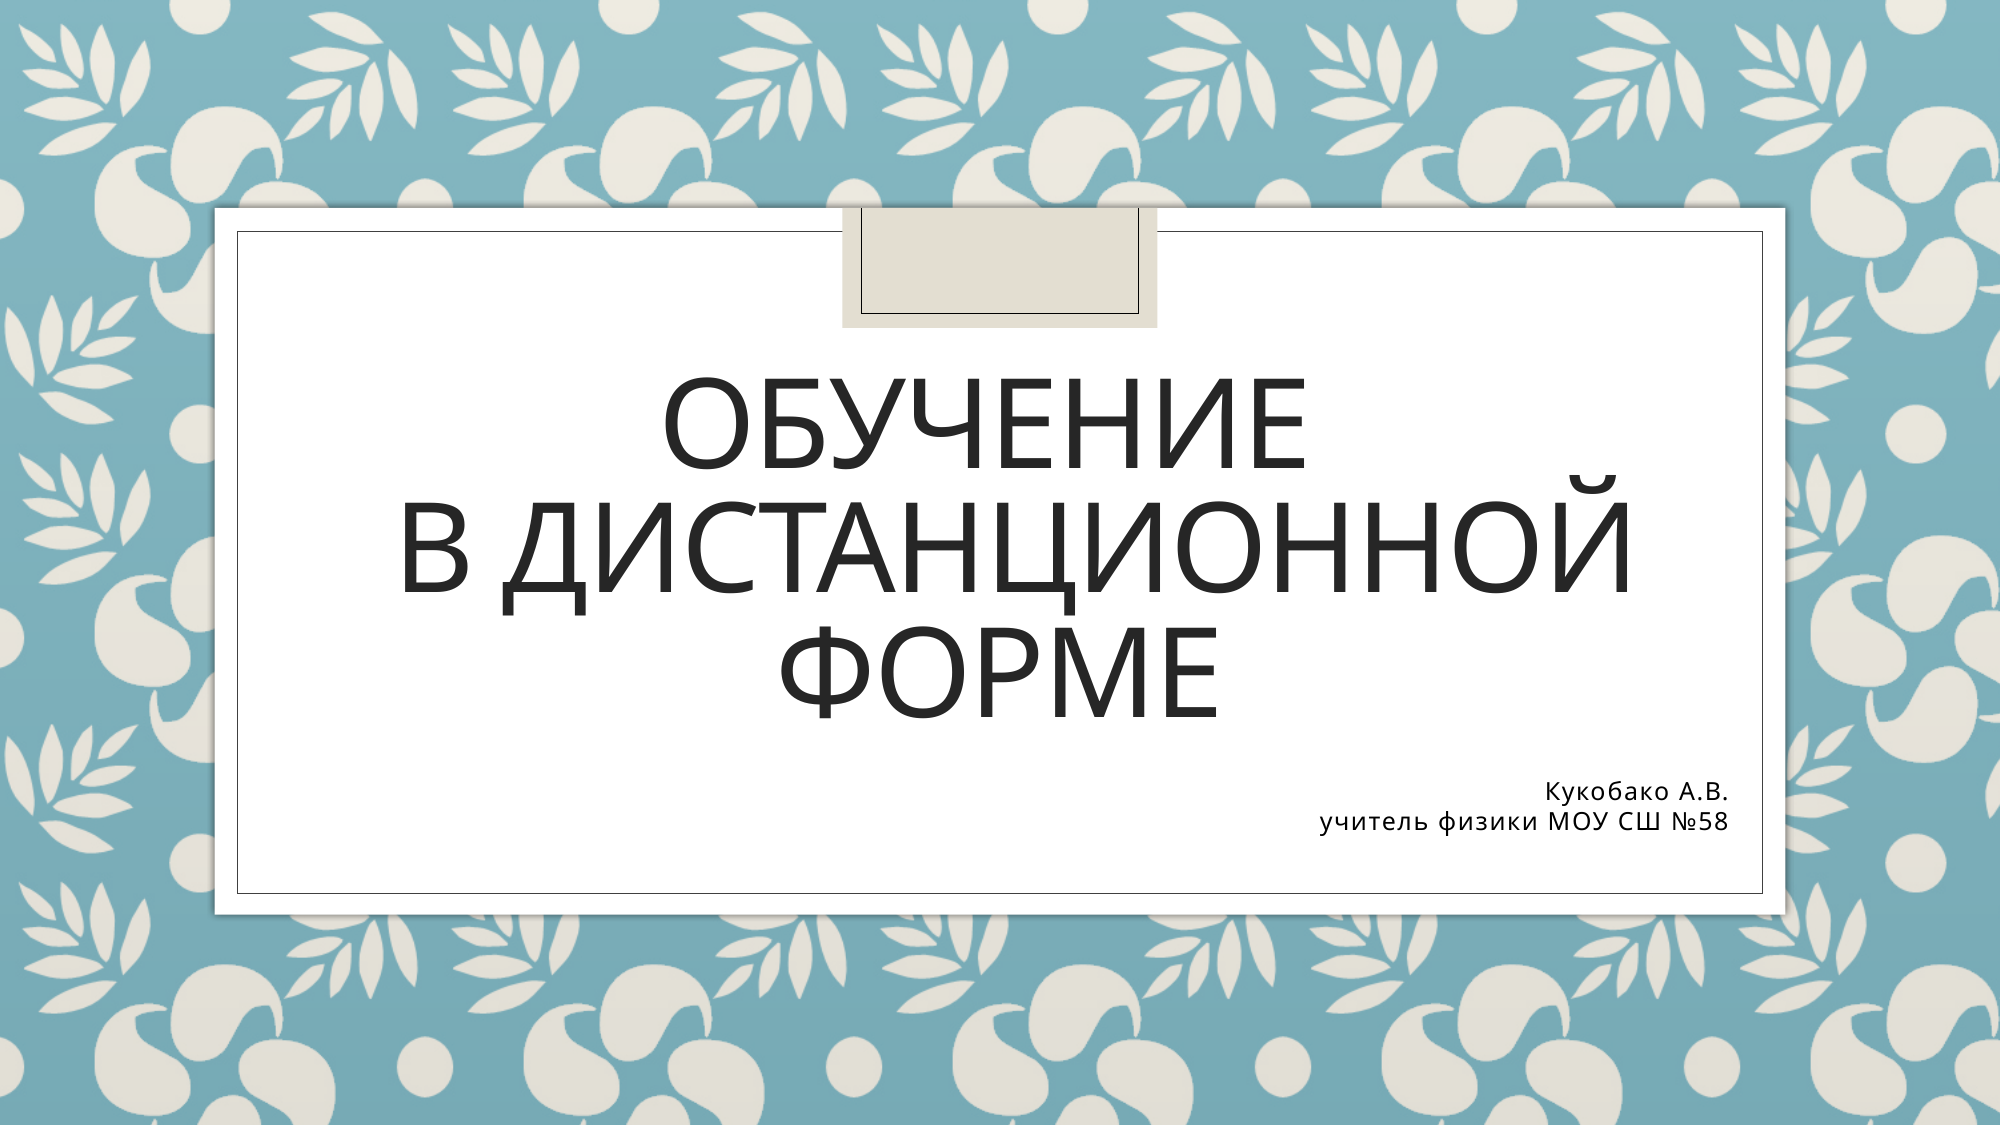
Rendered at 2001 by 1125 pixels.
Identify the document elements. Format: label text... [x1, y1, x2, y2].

title Обучение в дистанционной форме [256, 343, 1744, 768]
subtitle Кукобако А.В. учитель физики МОУ СШ №58 [256, 768, 1745, 844]
